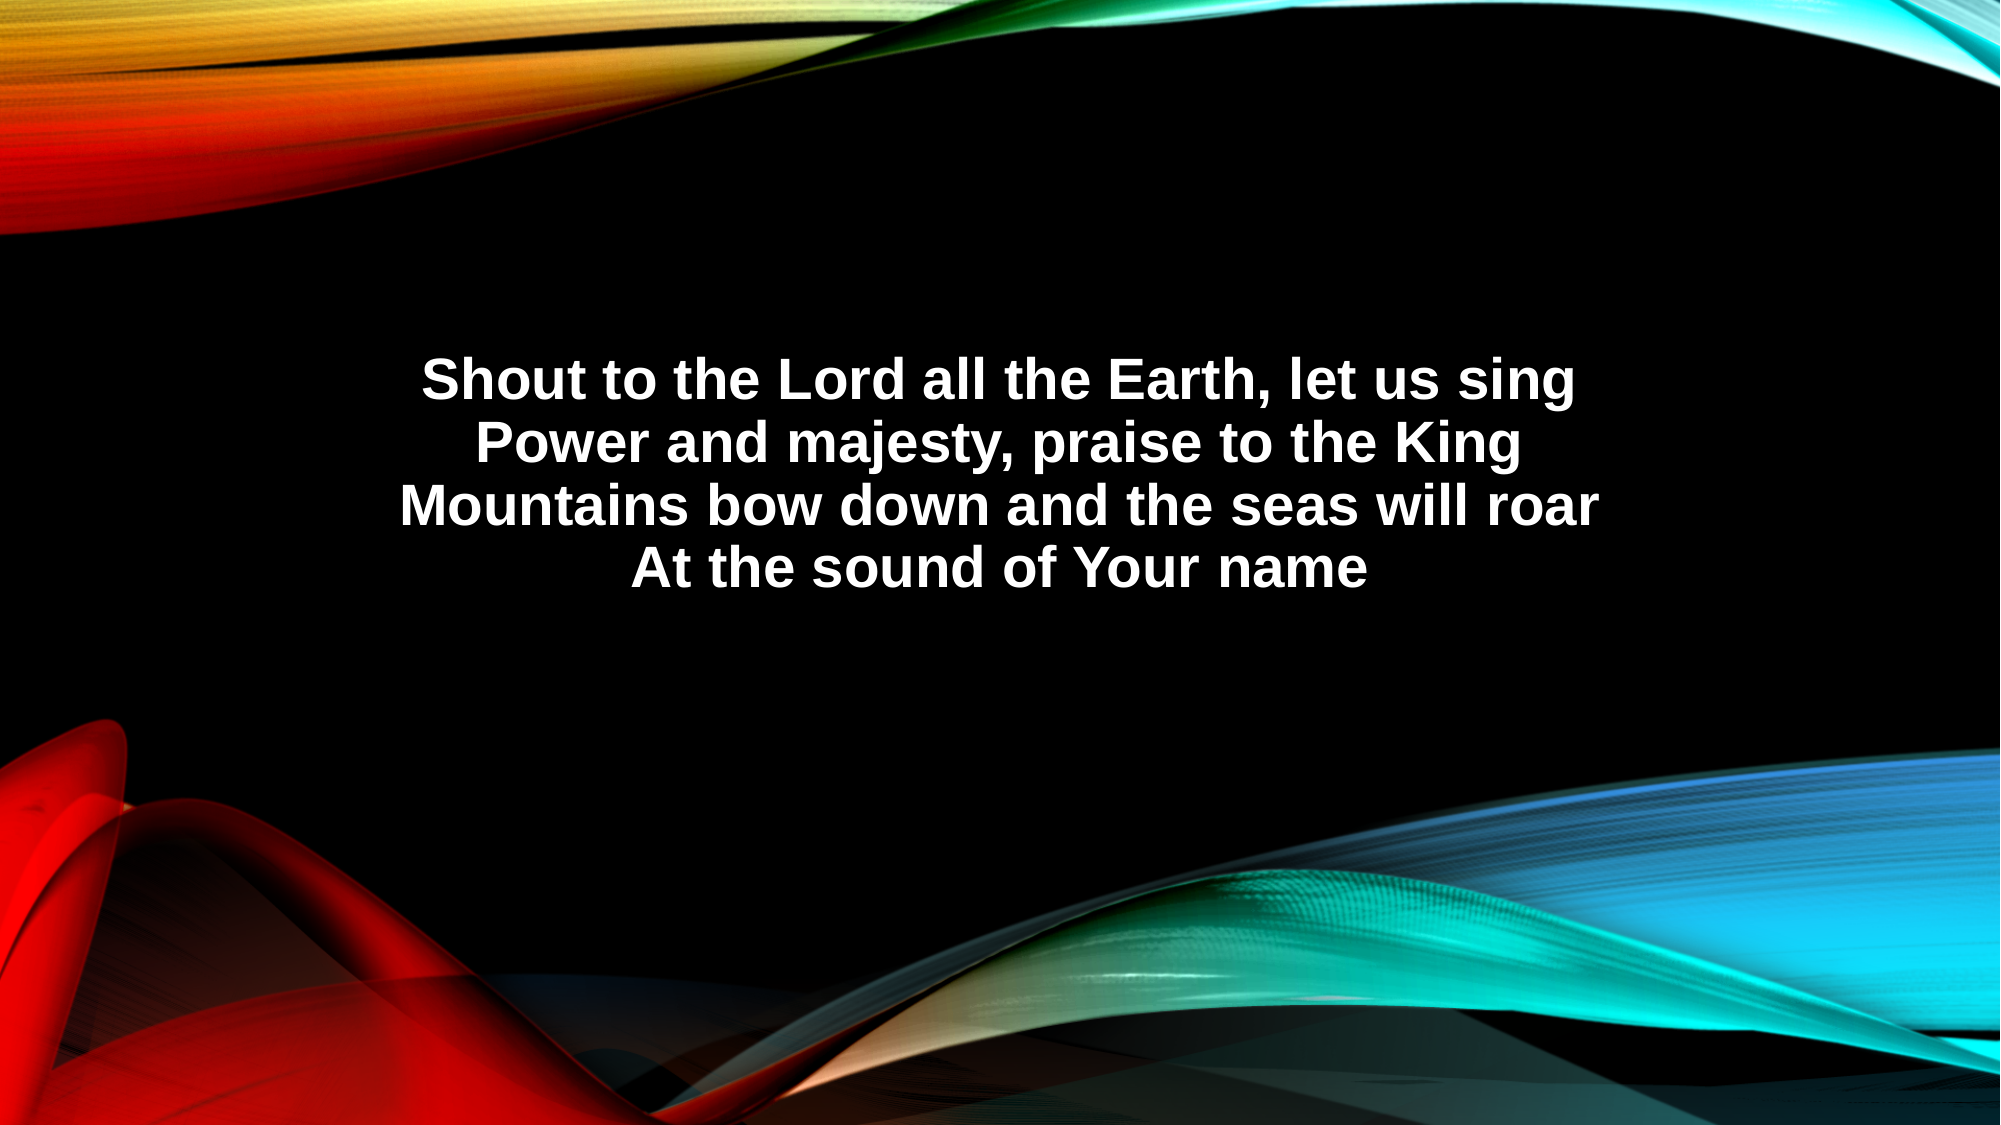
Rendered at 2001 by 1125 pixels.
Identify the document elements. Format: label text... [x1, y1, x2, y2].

subtitle Shout to the Lord all the Earth, let us sing Power and majesty, praise to the King Mountains bow down and the seas will roar At the sound of Your name [0, 0, 2000, 1125]
